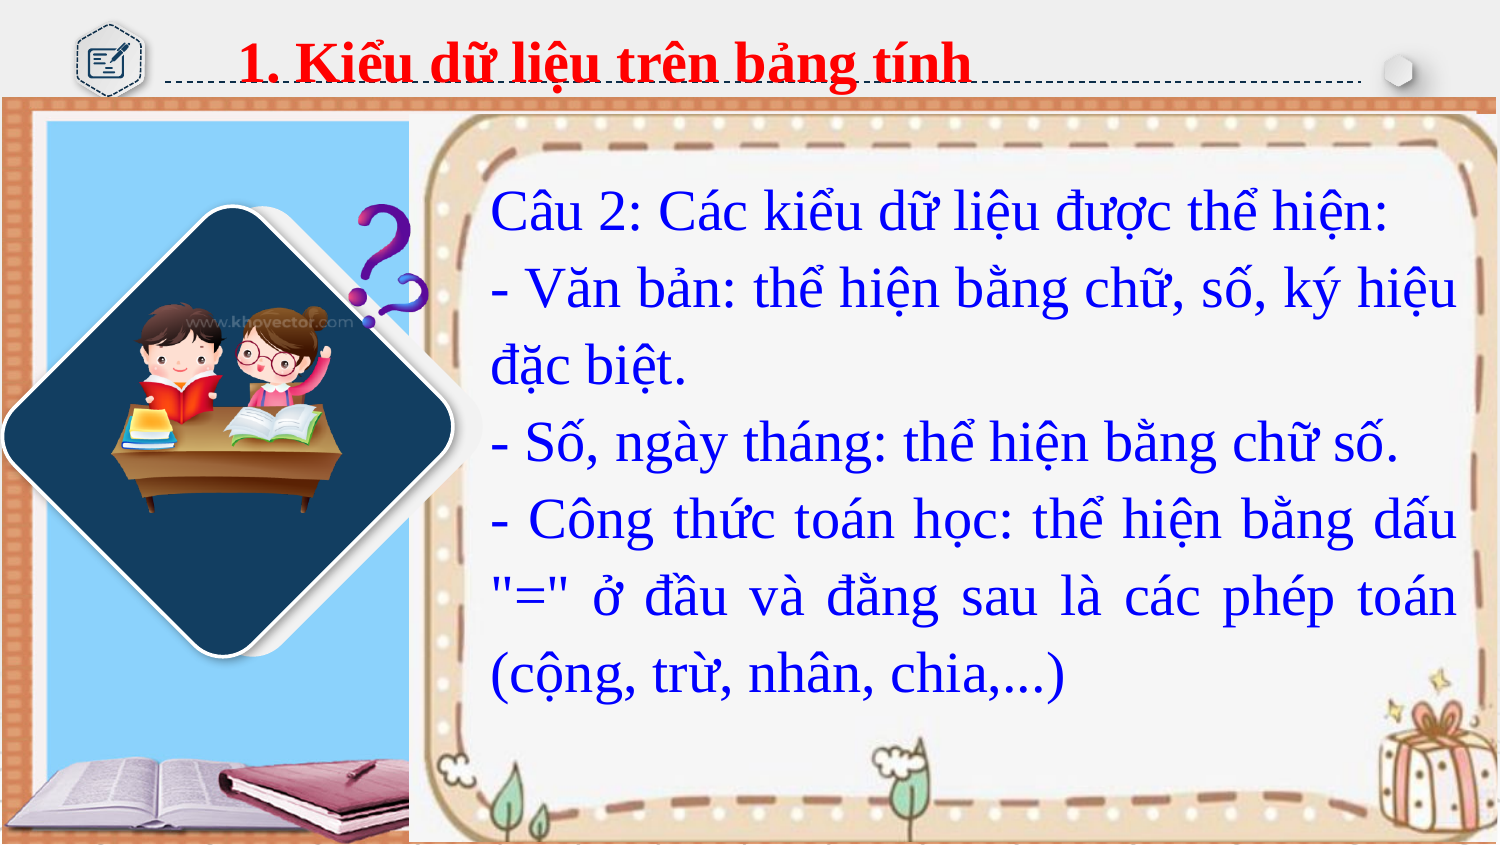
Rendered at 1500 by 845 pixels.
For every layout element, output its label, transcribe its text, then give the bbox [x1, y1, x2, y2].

text_box 1. Kiểu dữ liệu trên bảng tính [222, 17, 989, 96]
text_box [52, 521, 433, 600]
picture [0, 97, 1500, 845]
